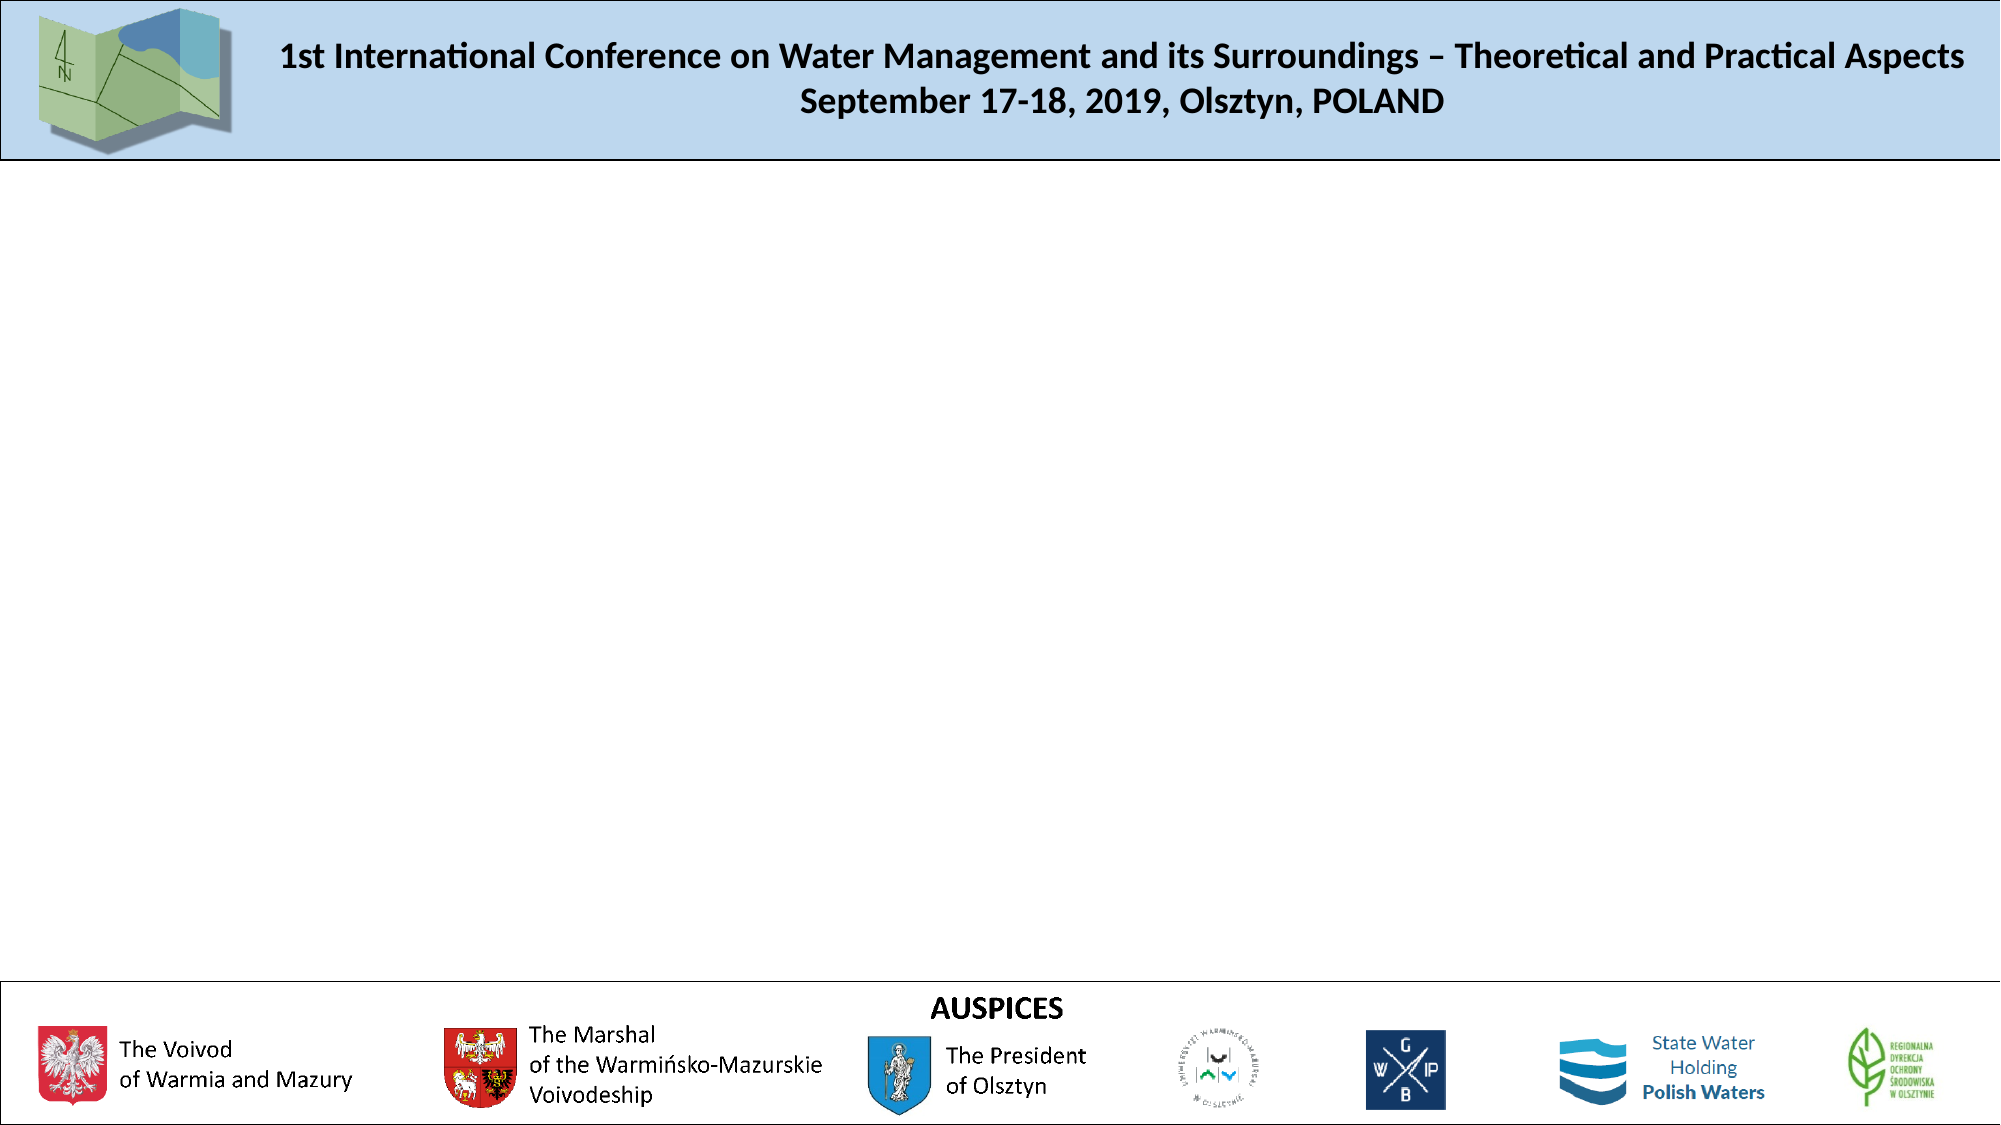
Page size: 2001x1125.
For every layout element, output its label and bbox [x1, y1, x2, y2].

text_box [0, 0, 2000, 161]
picture [0, 981, 2000, 1125]
